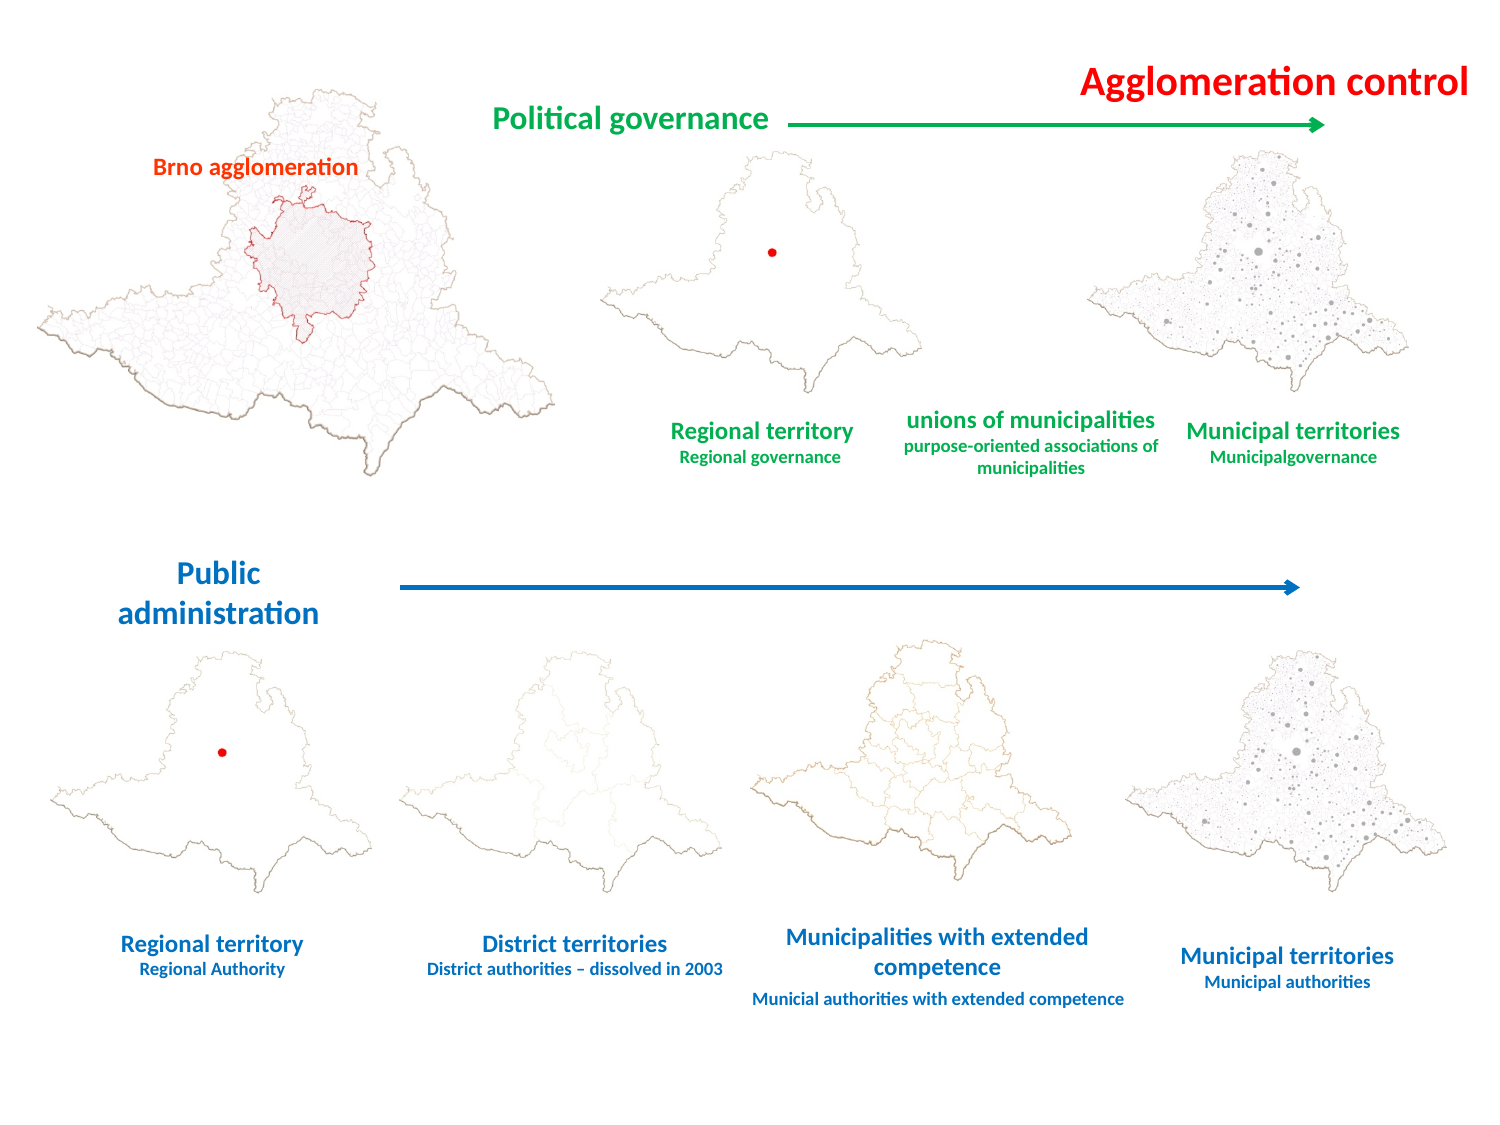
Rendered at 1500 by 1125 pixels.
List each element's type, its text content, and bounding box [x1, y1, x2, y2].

picture [1124, 649, 1447, 893]
text_box Public administration [62, 562, 375, 619]
picture [599, 149, 922, 394]
text_box Regional territory Regional governance [600, 412, 887, 469]
picture [49, 649, 372, 894]
text_box Municipal territories Municipal authorities [1074, 937, 1500, 994]
picture [37, 87, 555, 478]
text_box Municipalities with extended competence Municial authorities with extended competence [725, 937, 1074, 994]
picture [1087, 149, 1410, 393]
text_box Municipal territories Municipalgovernance [1175, 412, 1438, 469]
text_box District territories District authorities – dissolved in 2003 [387, 924, 763, 982]
title Agglomeration control [1049, 49, 1500, 107]
text_box unions of municipalities purpose-oriented associations of municipalities [887, 412, 1175, 469]
text_box Political governance [555, 87, 788, 144]
picture [399, 649, 722, 895]
picture [749, 637, 1072, 882]
text_box Regional territory Regional Authority [37, 924, 387, 982]
